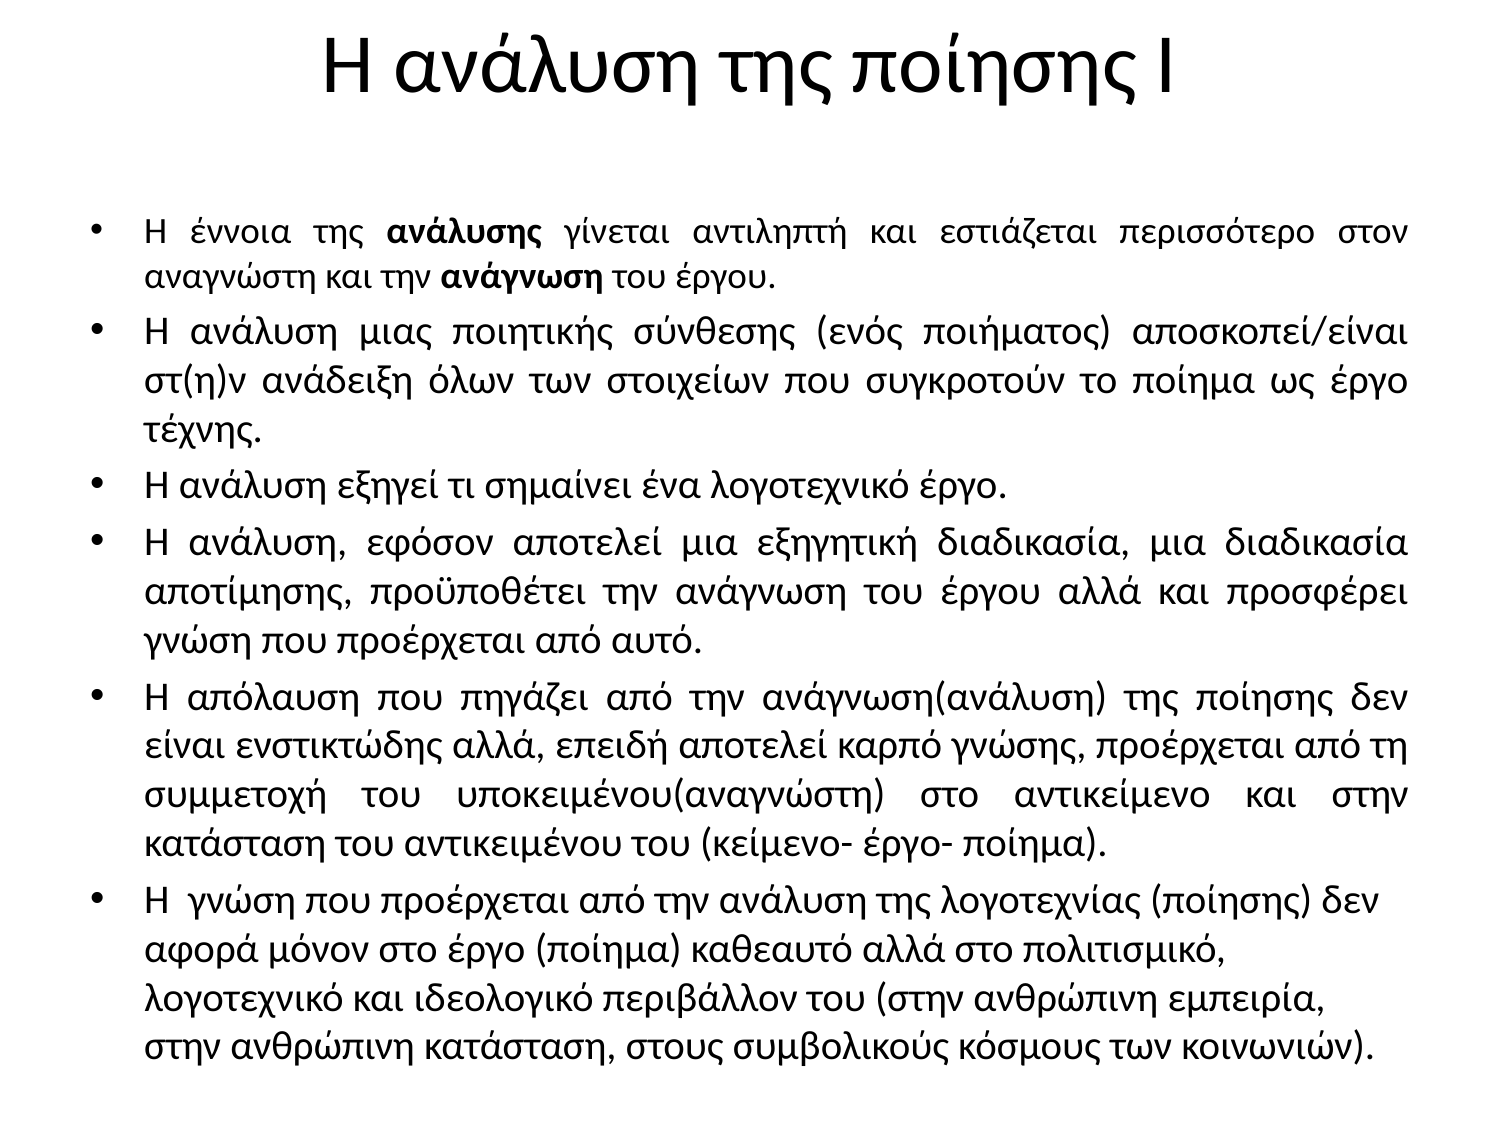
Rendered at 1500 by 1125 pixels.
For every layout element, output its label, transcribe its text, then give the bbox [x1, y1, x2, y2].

title Η ανάλυση της ποίησης Ι [75, 0, 1425, 118]
list Η έννοια της ανάλυσης γίνεται αντιληπτή και εστιάζεται περισσότερο στον αναγνώστη και την ανάγνωση του έργου. Η ανάλυση μιας ποιητικής σύνθεσης (ενός ποιήματος) αποσκοπεί/είναι στ(η)ν ανάδειξη όλων των στοιχείων που συγκροτούν το ποίημα ως έργο τέχνης. Η ανάλυση εξηγεί τι σημαίνει ένα λογοτεχνικό έργο. Η ανάλυση, εφόσον αποτελεί μια εξηγητική διαδικασία, μια διαδικασία αποτίμησης, προϋποθέτει την ανάγνωση του έργου αλλά και προσφέρει γνώση που προέρχεται από αυτό. Η απόλαυση που πηγάζει από την ανάγνωση(ανάλυση) της ποίησης δεν είναι ενστικτώδης αλλά, επειδή αποτελεί καρπό γνώσης, προέρχεται από τη συμμετοχή του υποκειμένου(αναγνώστη) στο αντικείμενο και στην κατάσταση του αντικειμένου του (κείμενο- έργο- ποίημα). Η γνώση που προέρχεται από την ανάλυση της λογοτεχνίας (ποίησης) δεν αφορά μόνον στο έργο (ποίημα) καθεαυτό αλλά στο πολιτισμικό, λογοτεχνικό και ιδεολογικό περιβάλλον του (στην ανθρώπινη εμπειρία, στην ανθρώπινη κατάσταση, στους συμβολικούς κόσμους των κοινωνιών). [75, 199, 1425, 1125]
